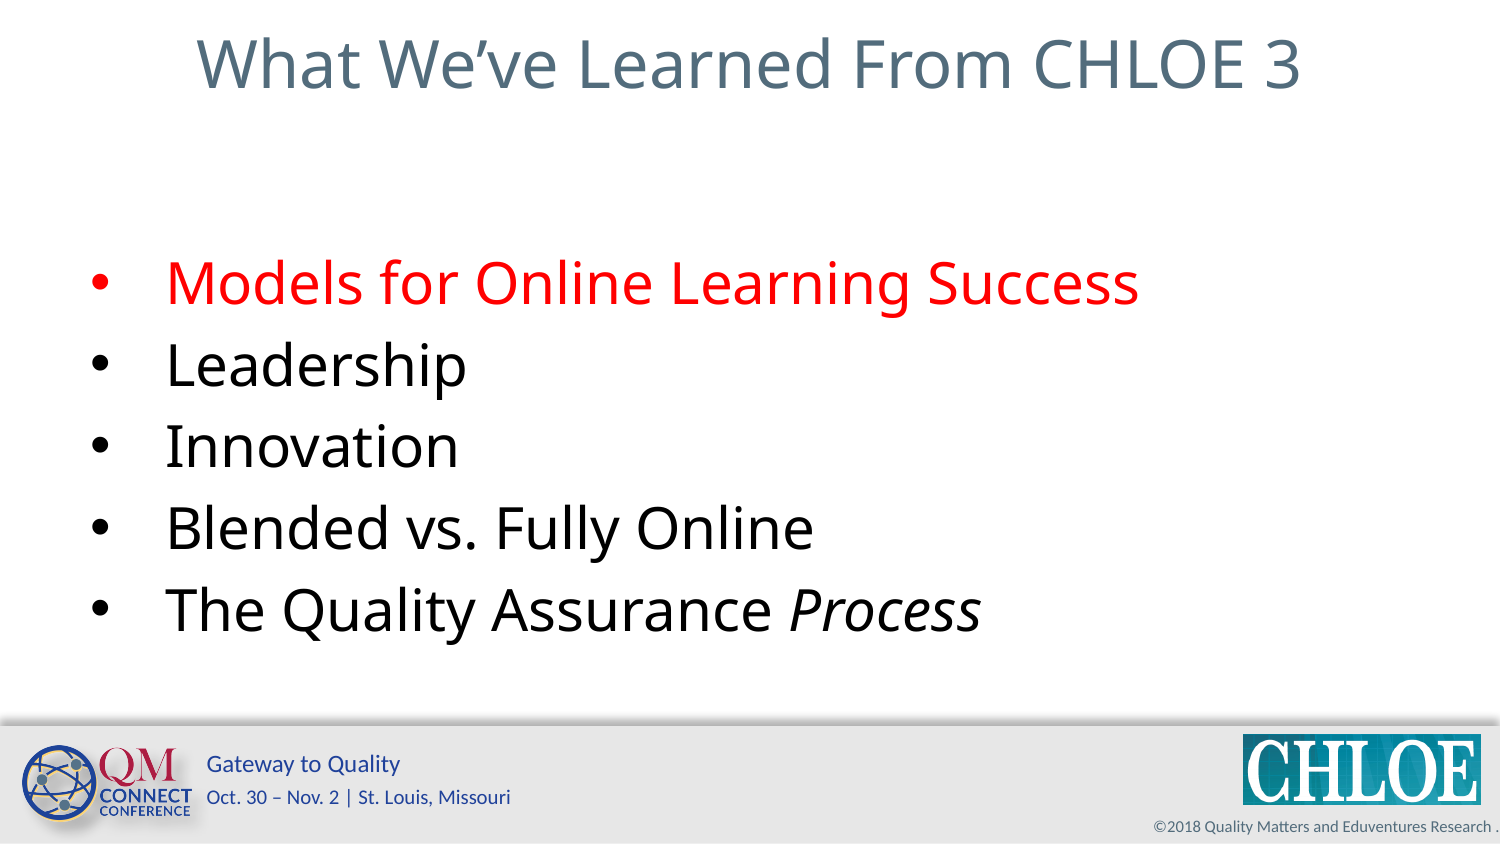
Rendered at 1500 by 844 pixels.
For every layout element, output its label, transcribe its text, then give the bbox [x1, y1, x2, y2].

picture [22, 745, 192, 822]
list Models for Online Learning Success Leadership Innovation Blended vs. Fully Online The Quality Assurance Process [75, 238, 1425, 688]
picture [1243, 734, 1481, 805]
title What We’ve Learned From CHLOE 3 [75, 47, 1425, 156]
